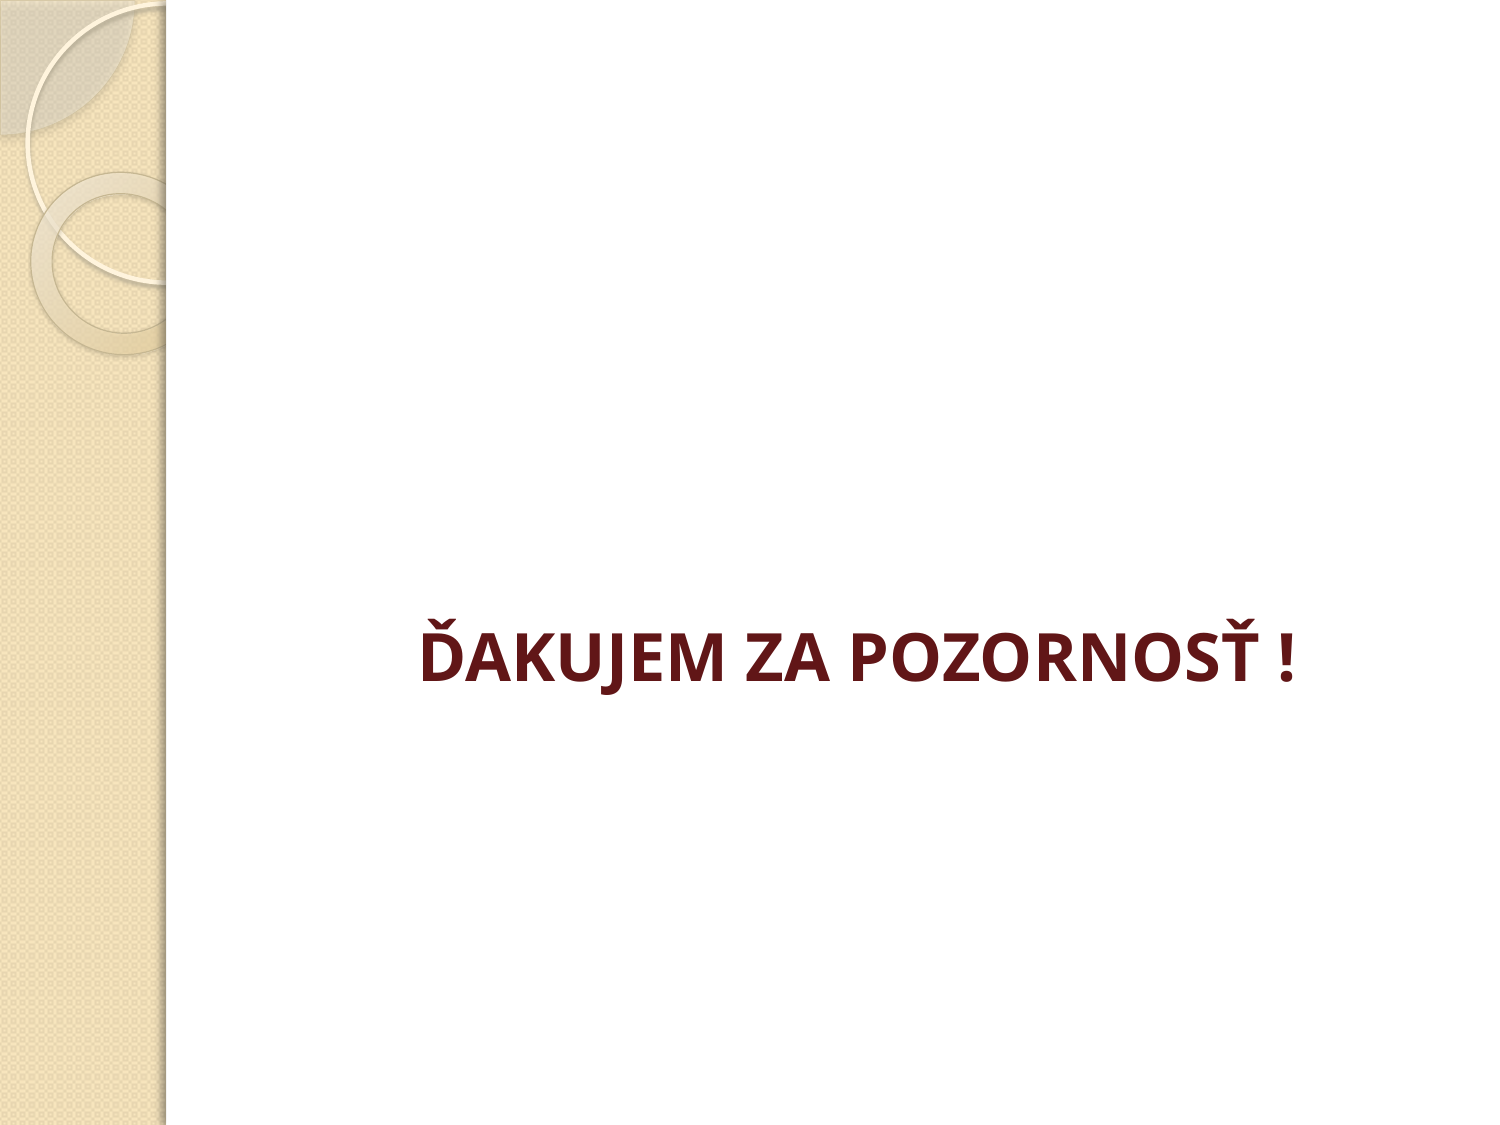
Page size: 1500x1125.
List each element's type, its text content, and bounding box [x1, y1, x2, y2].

list ĎAKUJEM ZA POZORNOSŤ ! [235, 237, 1466, 1025]
